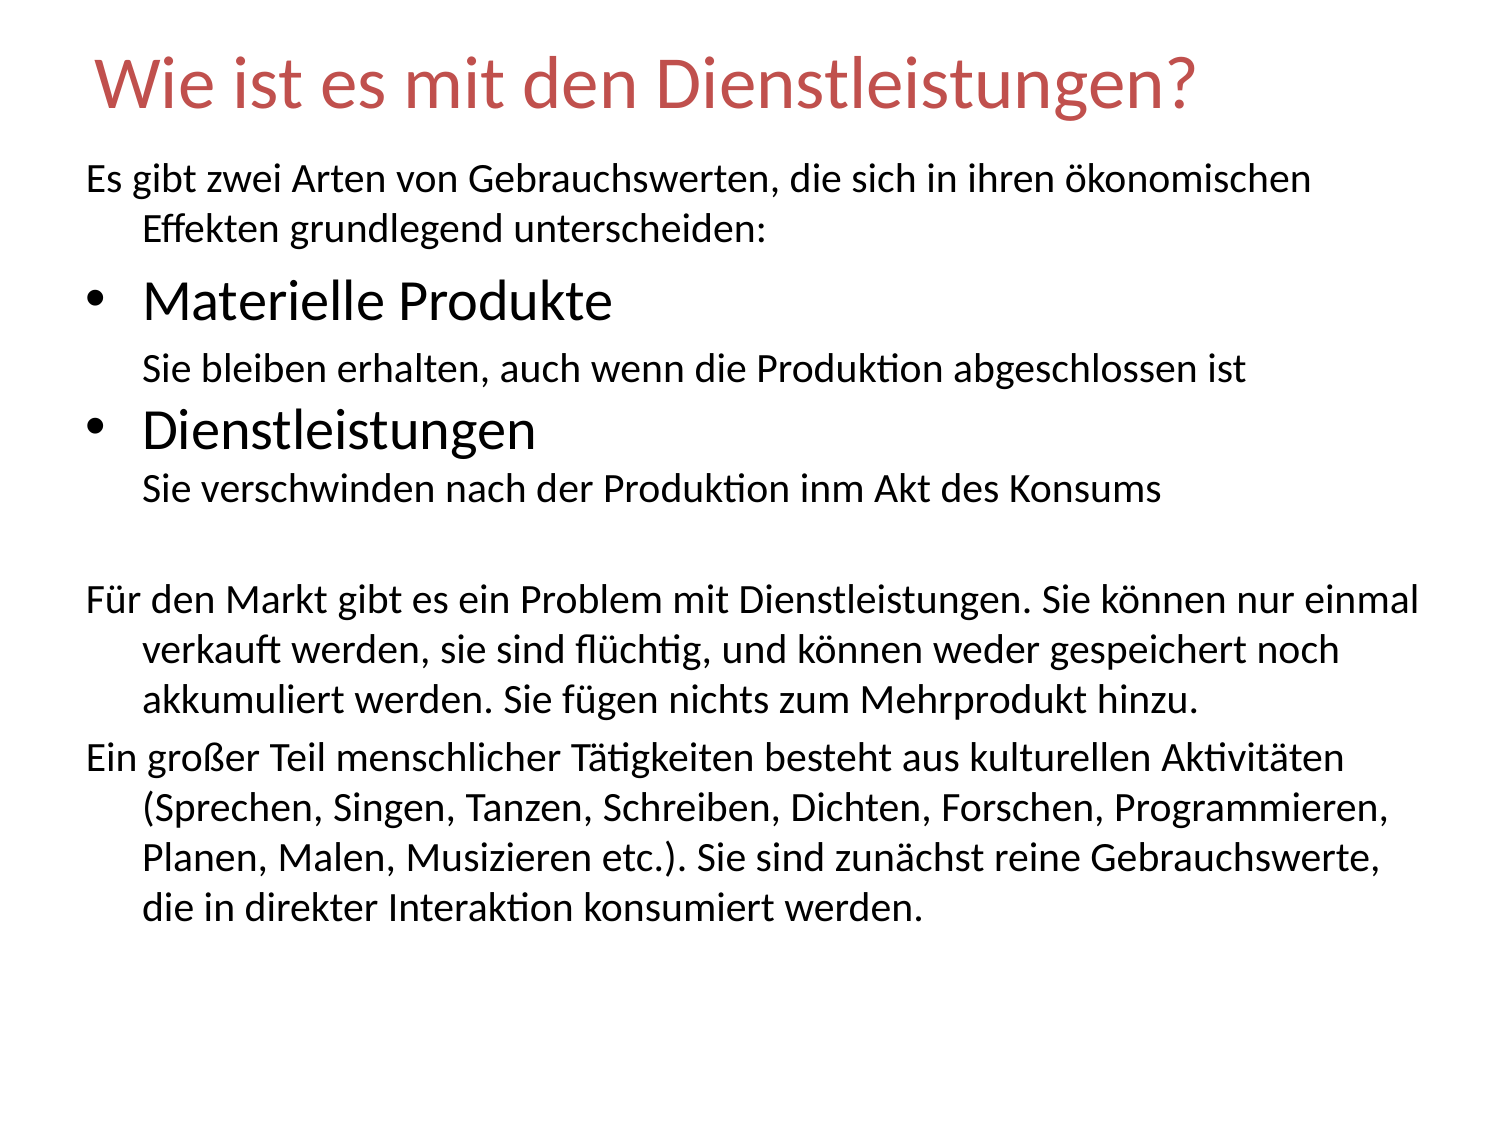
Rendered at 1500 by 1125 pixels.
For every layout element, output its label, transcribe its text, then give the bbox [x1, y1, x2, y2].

title Wie ist es mit den Dienstleistungen? [78, 35, 1442, 142]
list Es gibt zwei Arten von Gebrauchswerten, die sich in ihren ökonomischen Effekten grundlegend unterscheiden: Materielle Produkte Sie bleiben erhalten, auch wenn die Produktion abgeschlossen ist Dienstleistungen Sie verschwinden nach der Produktion inm Akt des Konsums Für den Markt gibt es ein Problem mit Dienstleistungen. Sie können nur einmal verkauft werden, sie sind flüchtig, und können weder gespeichert noch akkumuliert werden. Sie fügen nichts zum Mehrprodukt hinzu. Ein großer Teil menschlicher Tätigkeiten besteht aus kulturellen Aktivitäten (Sprechen, Singen, Tanzen, Schreiben, Dichten, Forschen, Programmieren, Planen, Malen, Musizieren etc.). Sie sind zunächst reine Gebrauchswerte, die in direkter Interaktion konsumiert werden. [70, 142, 1442, 1019]
